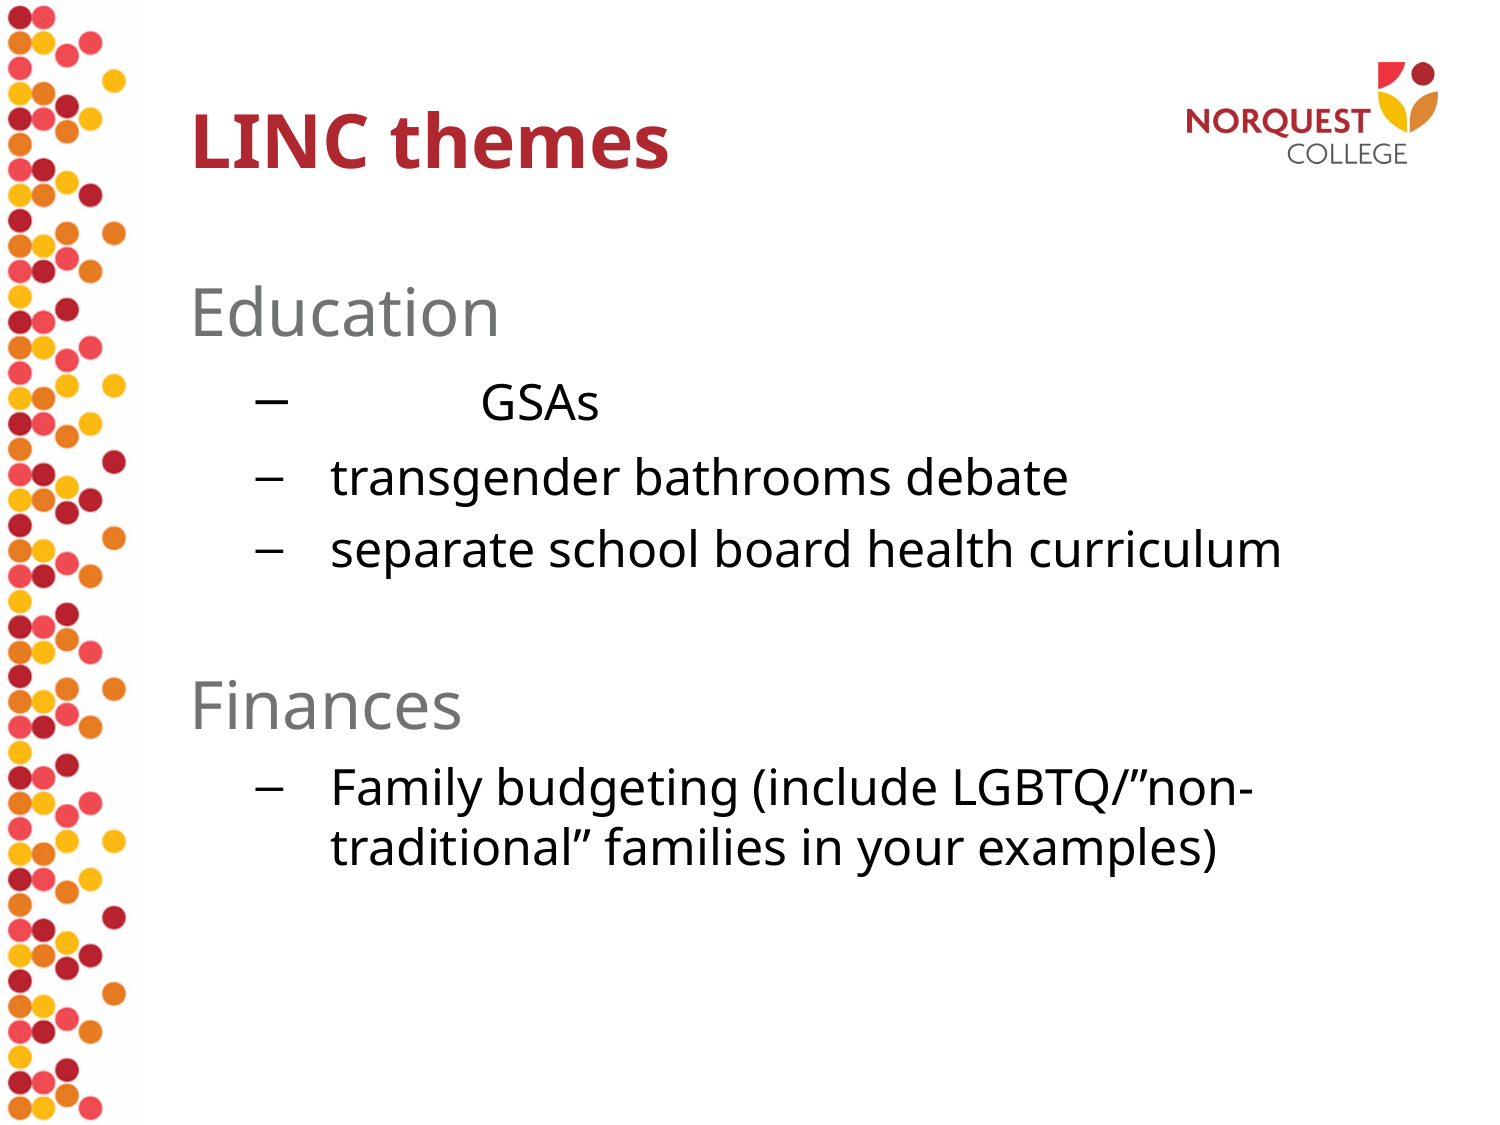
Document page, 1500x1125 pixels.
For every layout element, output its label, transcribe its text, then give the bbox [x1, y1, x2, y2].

picture [1187, 62, 1438, 164]
title LINC themes [174, 45, 1100, 233]
picture [1, 1, 141, 1124]
list Education GSAs transgender bathrooms debate separate school board health curriculum Finances Family budgeting (include LGBTQ/”non-traditional” families in your examples) [174, 262, 1425, 1005]
